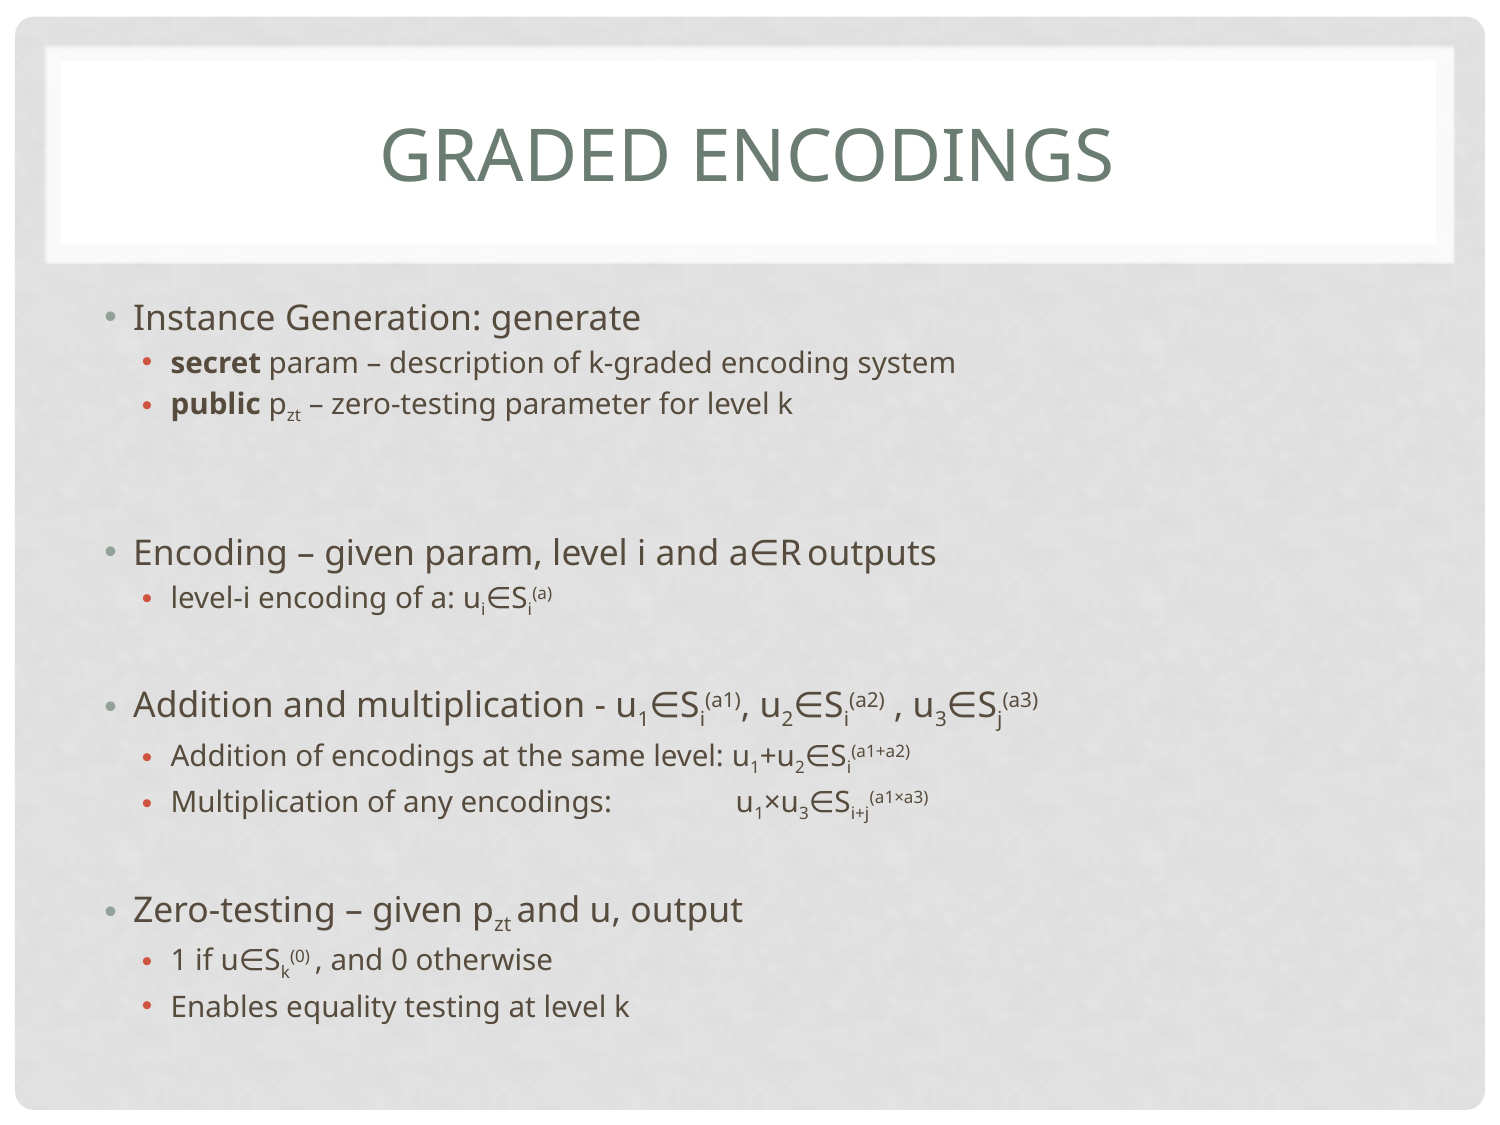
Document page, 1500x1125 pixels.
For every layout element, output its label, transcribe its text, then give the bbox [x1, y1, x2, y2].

list Instance Generation: generate secret param – description of k-graded encoding system public pzt – zero-testing parameter for level k Encoding – given param, level i and a∈R outputs level-i encoding of a: ui∈Si(a) Addition and multiplication - u1∈Si(a1), u2∈Si(a2) , u3∈Sj(a3) Addition of encodings at the same level: u1+u2∈Si(a1+a2) Multiplication of any encodings: u1×u3∈Si+j(a1×a3) Zero-testing – given pzt and u, output 1 if u∈Sk(0) , and 0 otherwise Enables equality testing at level k [75, 287, 1425, 1040]
title Graded encodings [69, 66, 1425, 238]
